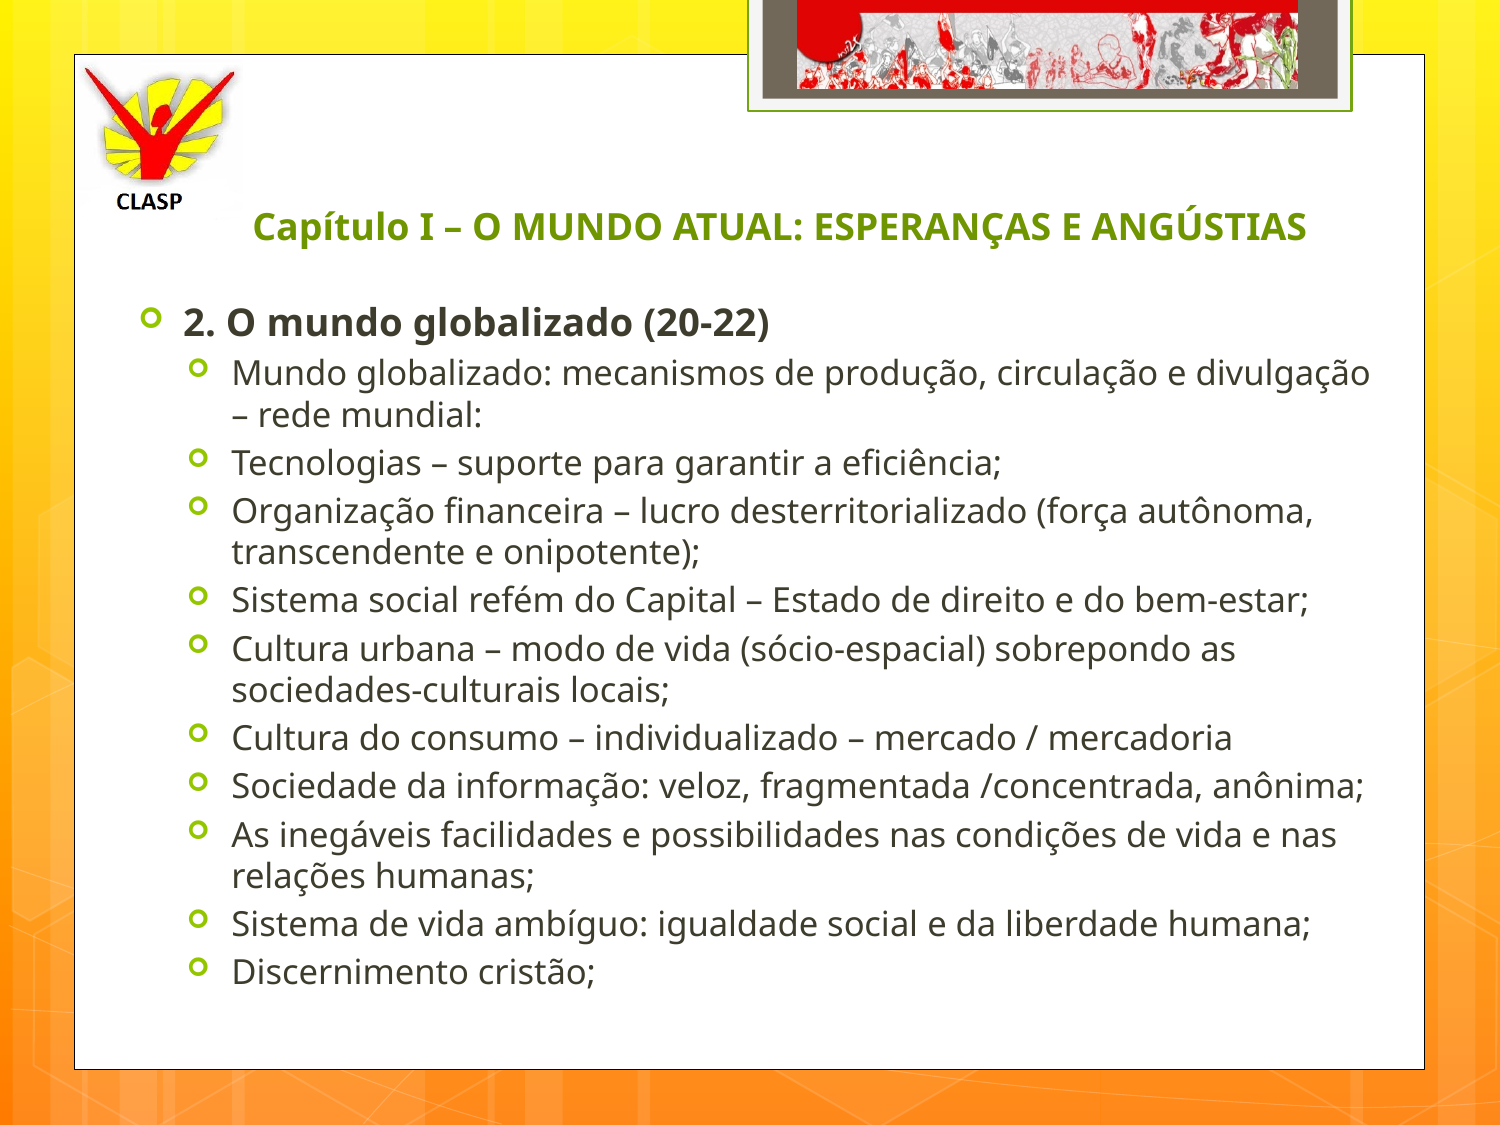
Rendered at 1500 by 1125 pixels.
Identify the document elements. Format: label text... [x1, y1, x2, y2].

list 2. O mundo globalizado (20-22) Mundo globalizado: mecanismos de produção, circulação e divulgação – rede mundial: Tecnologias – suporte para garantir a eficiência; Organização financeira – lucro desterritorializado (força autônoma, transcendente e onipotente); Sistema social refém do Capital – Estado de direito e do bem-estar; Cultura urbana – modo de vida (sócio-espacial) sobrepondo as sociedades-culturais locais; Cultura do consumo – individualizado – mercado / mercadoria Sociedade da informação: veloz, fragmentada /concentrada, anônima; As inegáveis facilidades e possibilidades nas condições de vida e nas relações humanas; Sistema de vida ambíguo: igualdade social e da liberdade humana; Discernimento cristão; [112, 290, 1388, 1035]
picture [76, 58, 243, 220]
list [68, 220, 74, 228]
title Capítulo I – O MUNDO ATUAL: ESPERANÇAS E ANGÚSTIAS [171, 168, 1324, 256]
picture [796, 0, 1298, 90]
